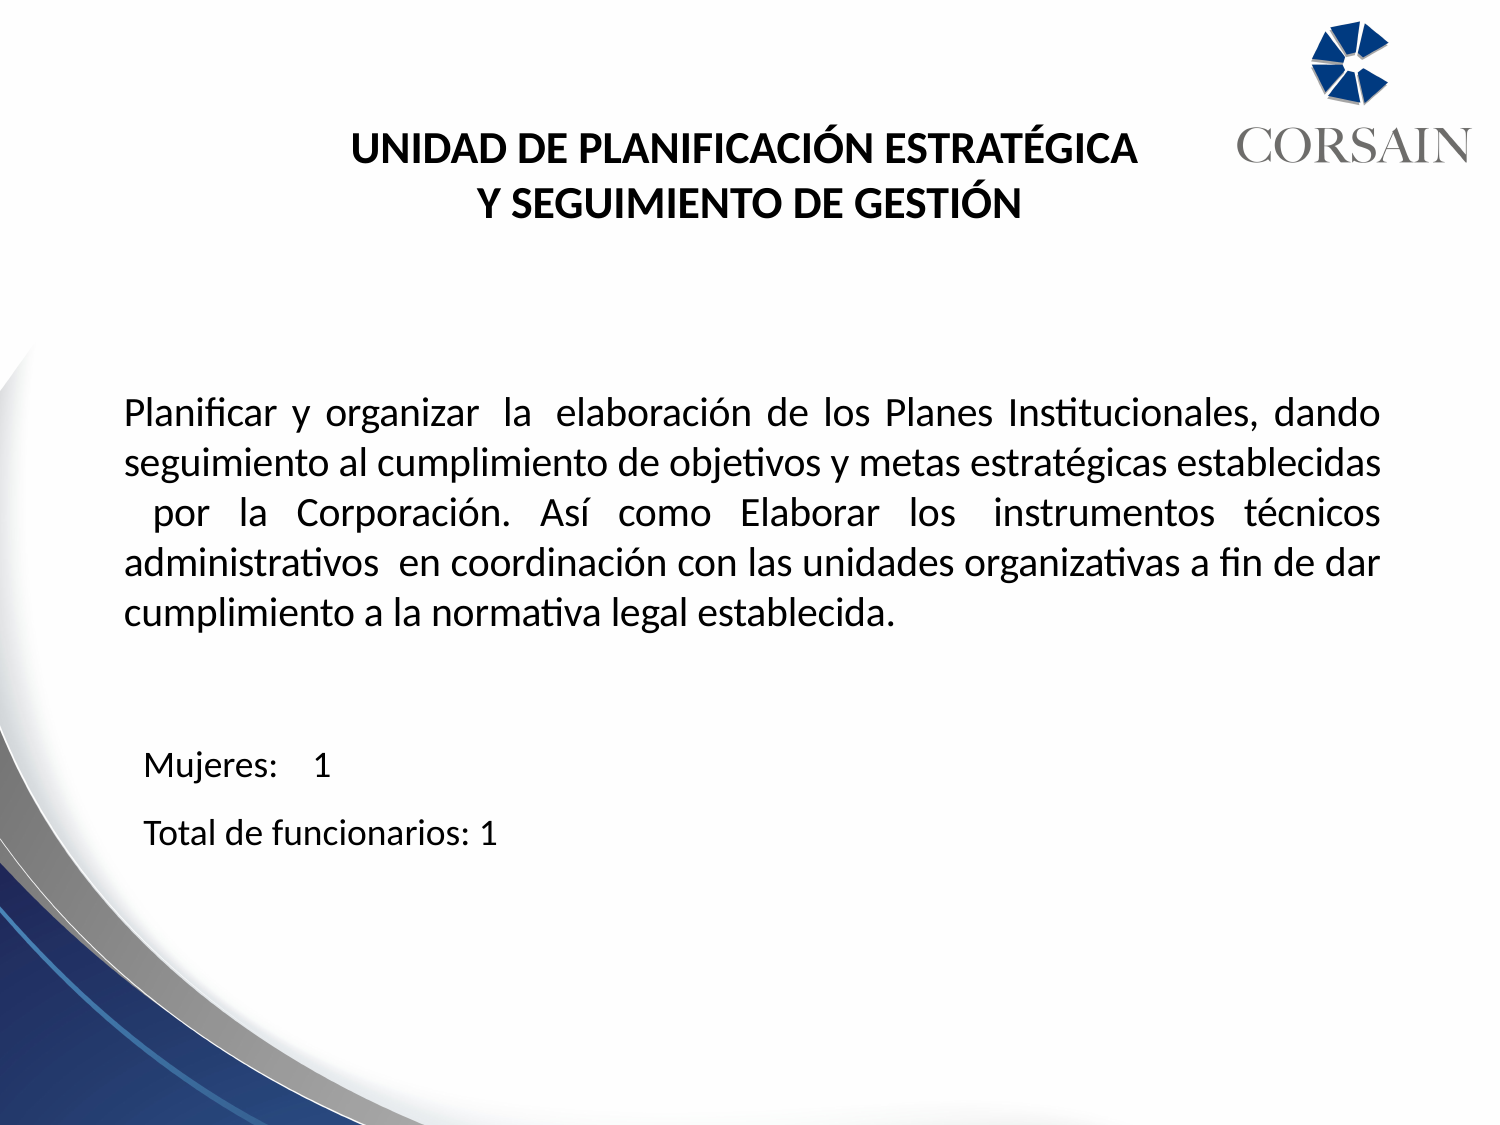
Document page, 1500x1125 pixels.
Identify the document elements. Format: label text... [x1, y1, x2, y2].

text_box UNIDAD DE PLANIFICACIÓN ESTRATÉGICA Y SEGUIMIENTO DE GESTIÓN [148, 110, 1352, 235]
picture [0, 0, 1500, 1125]
text_box Mujeres: 1 Total de funcionarios: 1 [0, 710, 687, 861]
text_box Planificar y organizar la elaboración de los Planes Institucionales, dando seguimiento al cumplimiento de objetivos y metas estratégicas establecidas por la Corporación. Así como Elaborar los instrumentos técnicos administrativos en coordinación con las unidades organizativas a fin de dar cumplimiento a la normativa legal establecida. [108, 377, 1395, 642]
